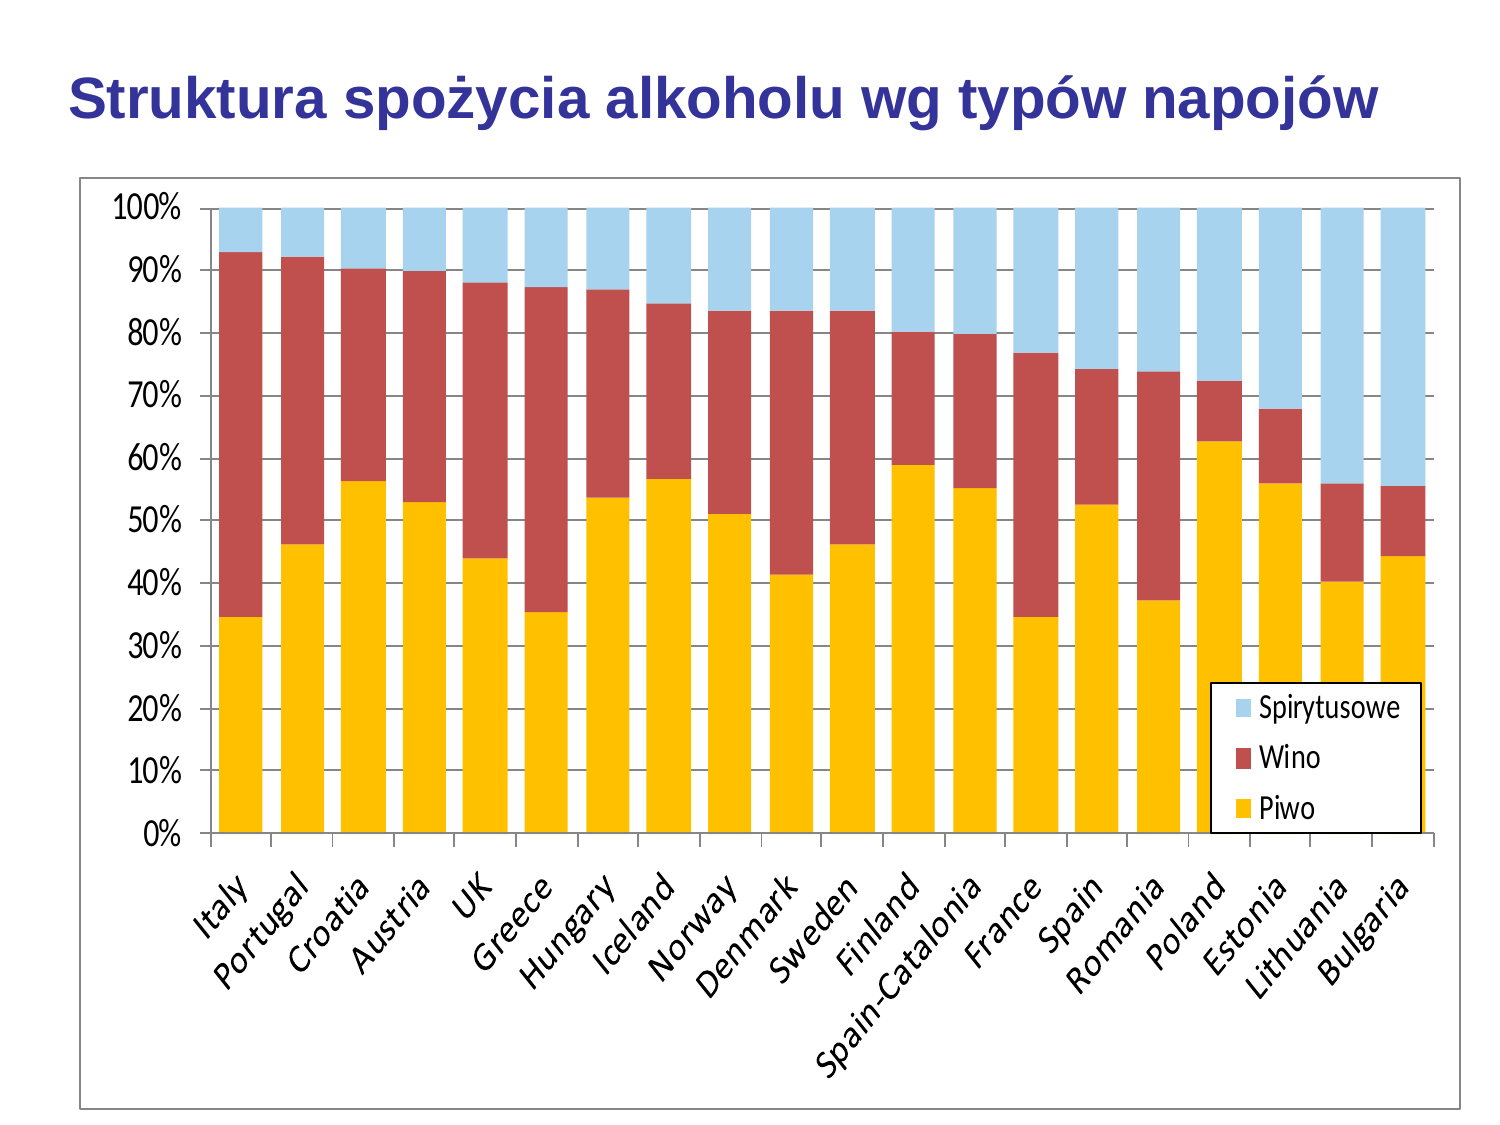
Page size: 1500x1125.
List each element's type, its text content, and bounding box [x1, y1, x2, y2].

text_box Struktura spożycia alkoholu wg typów napojów [53, 30, 1471, 161]
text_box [65, 160, 1471, 1122]
